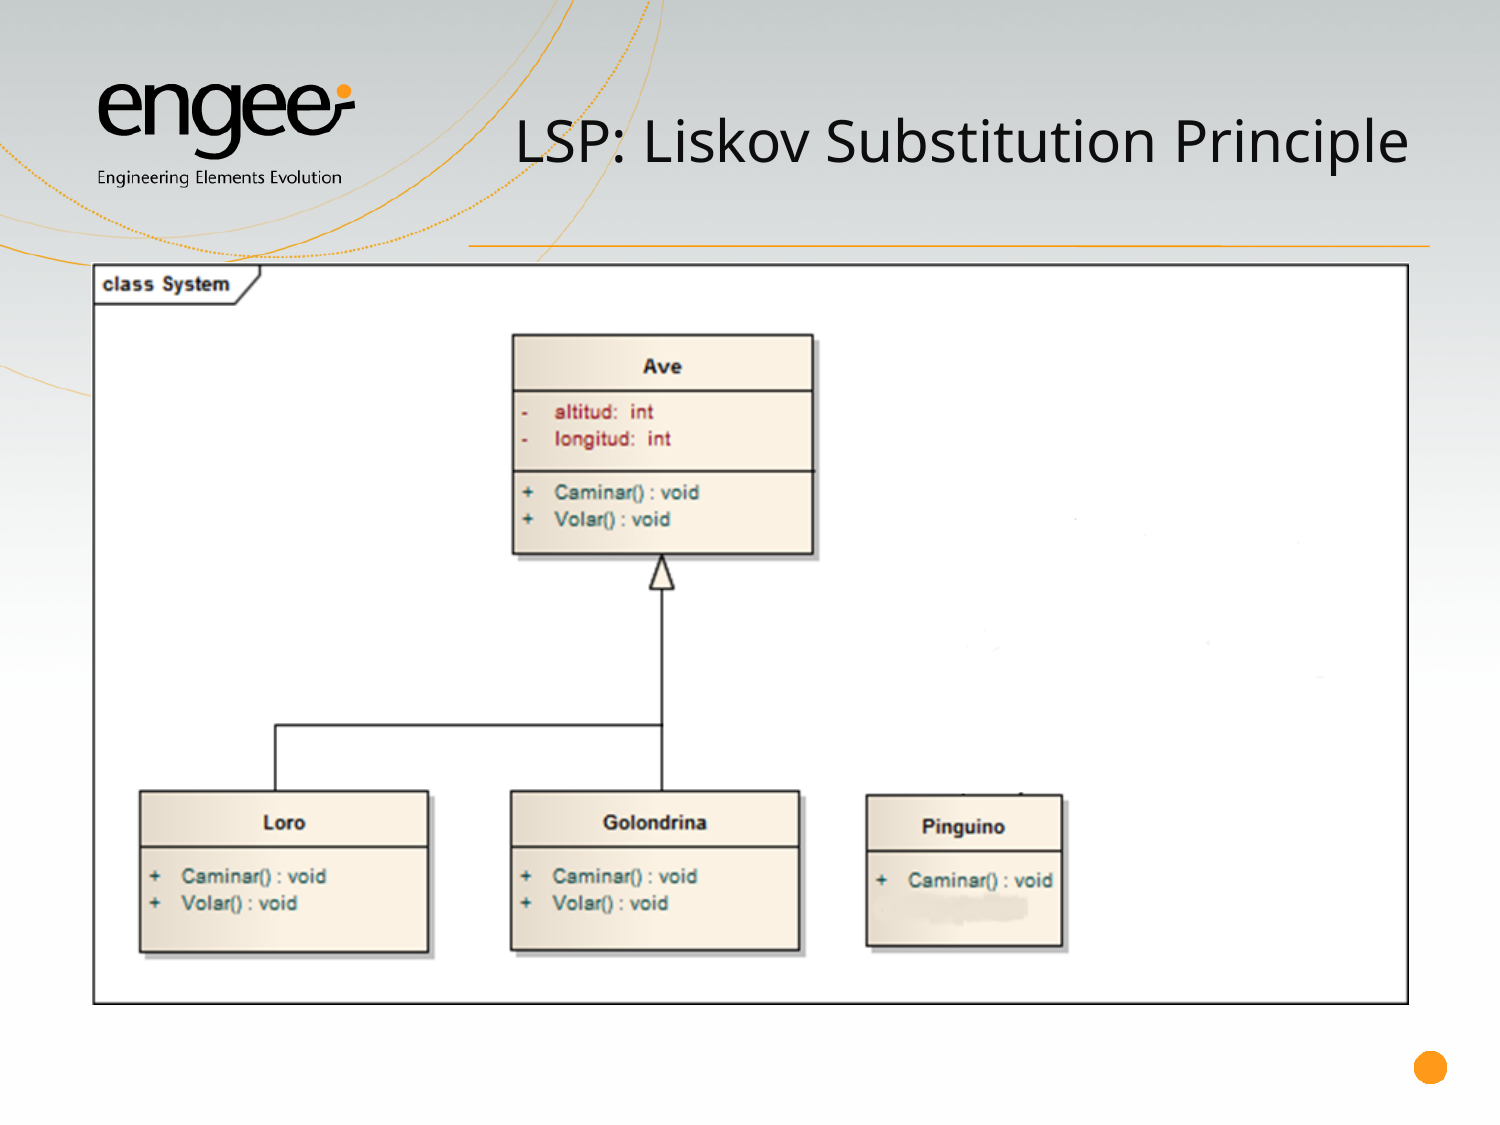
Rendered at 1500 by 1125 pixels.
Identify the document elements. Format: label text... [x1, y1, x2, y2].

picture [0, 0, 1500, 1125]
title LSP: Liskov Substitution Principle [480, 45, 1425, 233]
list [90, 262, 1410, 1006]
